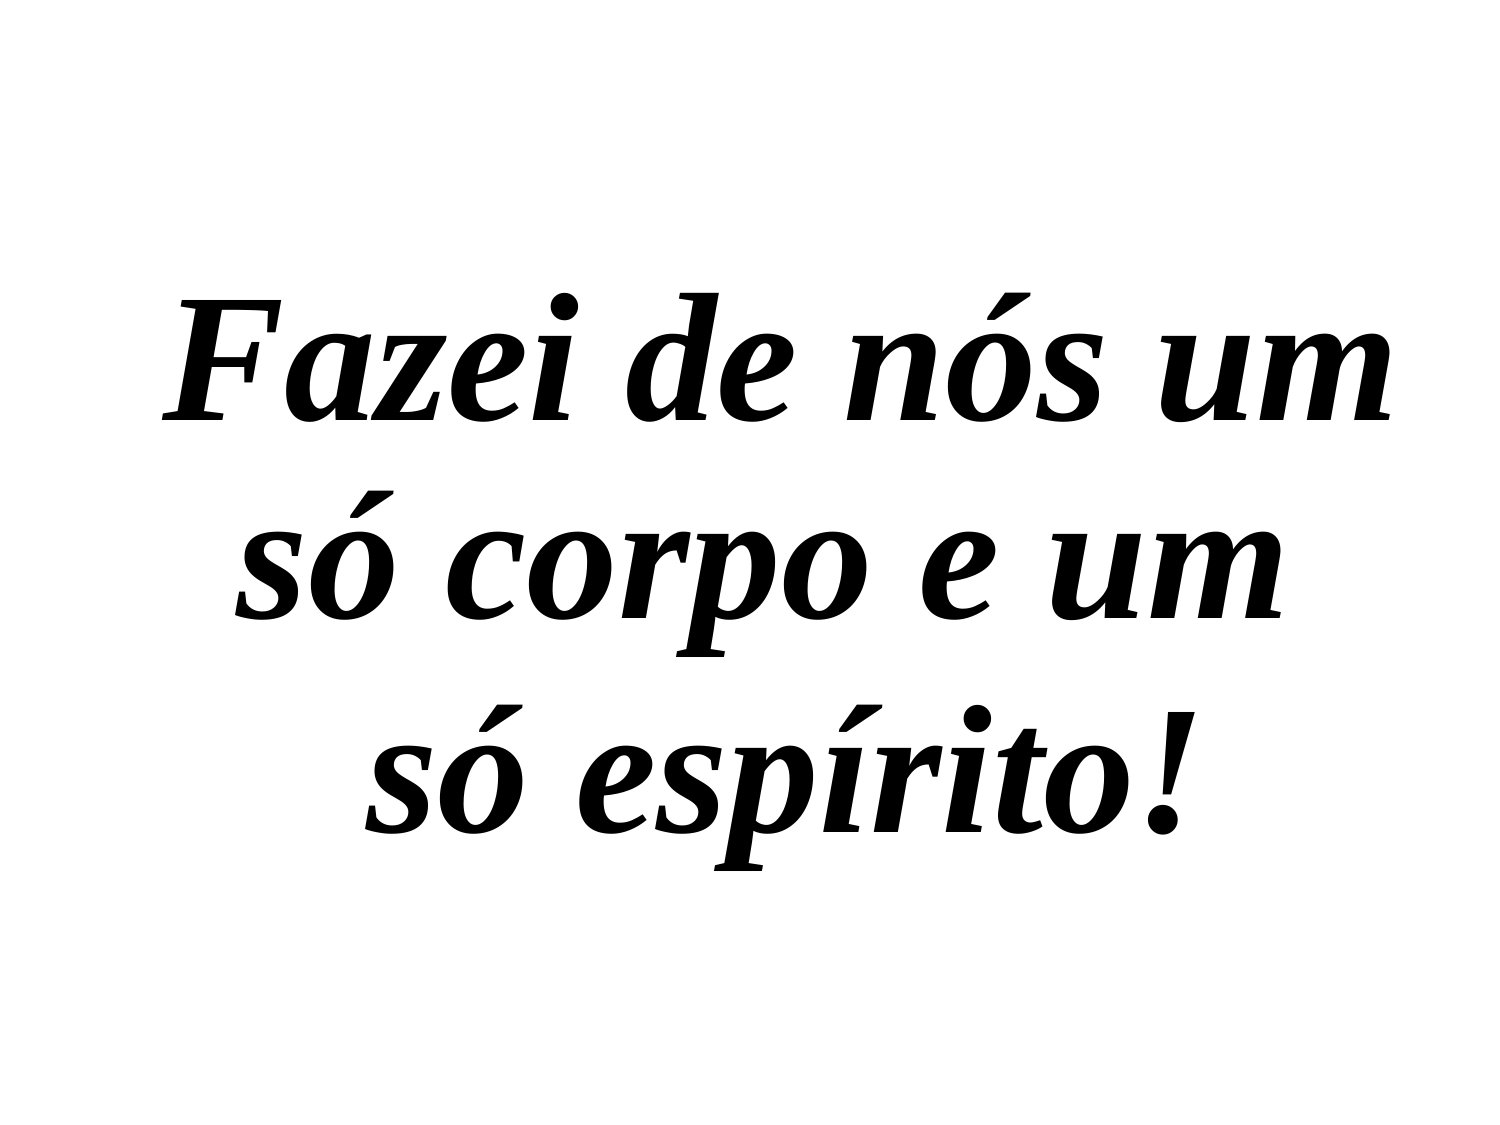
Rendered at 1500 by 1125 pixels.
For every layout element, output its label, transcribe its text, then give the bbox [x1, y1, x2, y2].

list Fazei de nós um só corpo e um só espírito! [65, 59, 1462, 1076]
